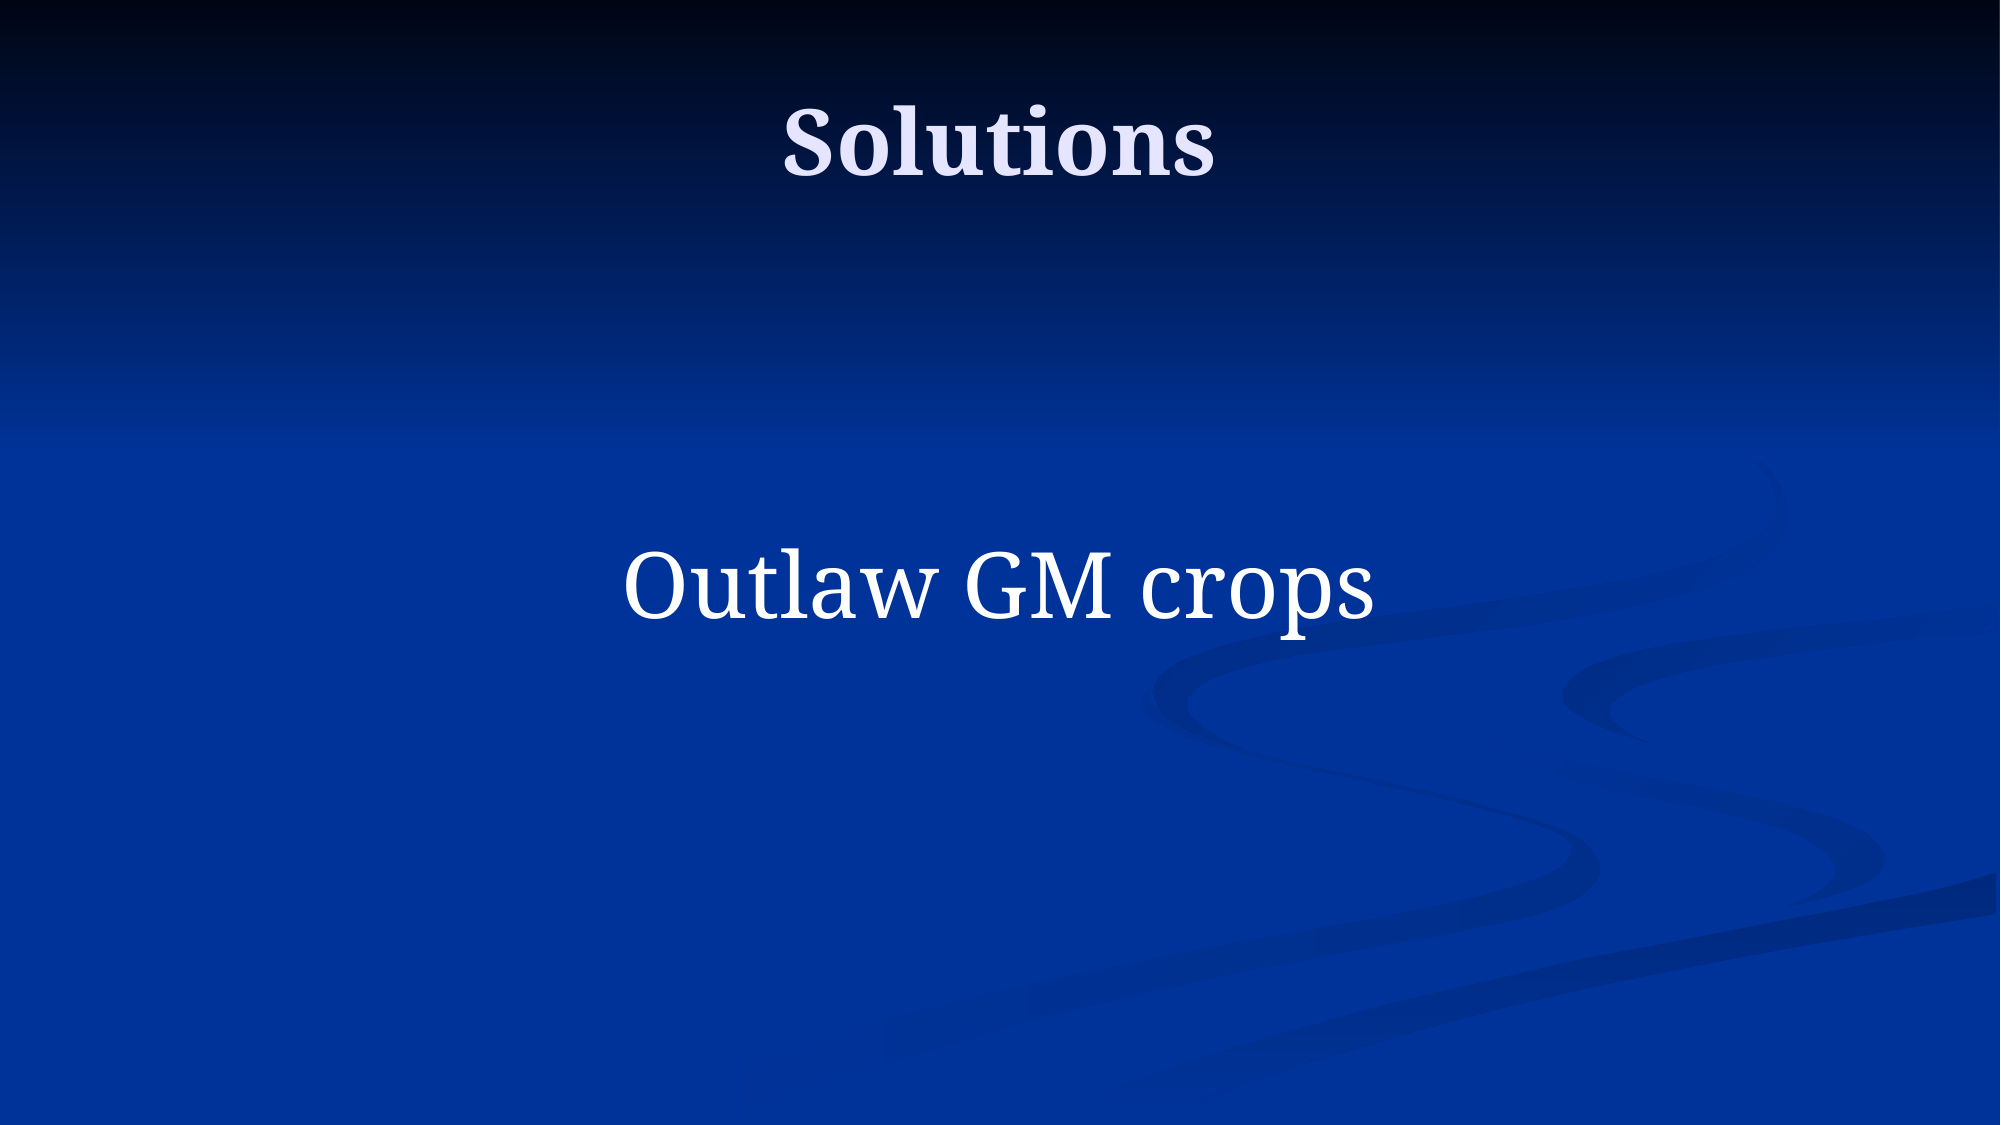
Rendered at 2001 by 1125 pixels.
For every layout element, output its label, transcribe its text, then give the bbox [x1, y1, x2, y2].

title Solutions [99, 44, 1901, 233]
list Outlaw GM crops [99, 262, 1901, 1006]
